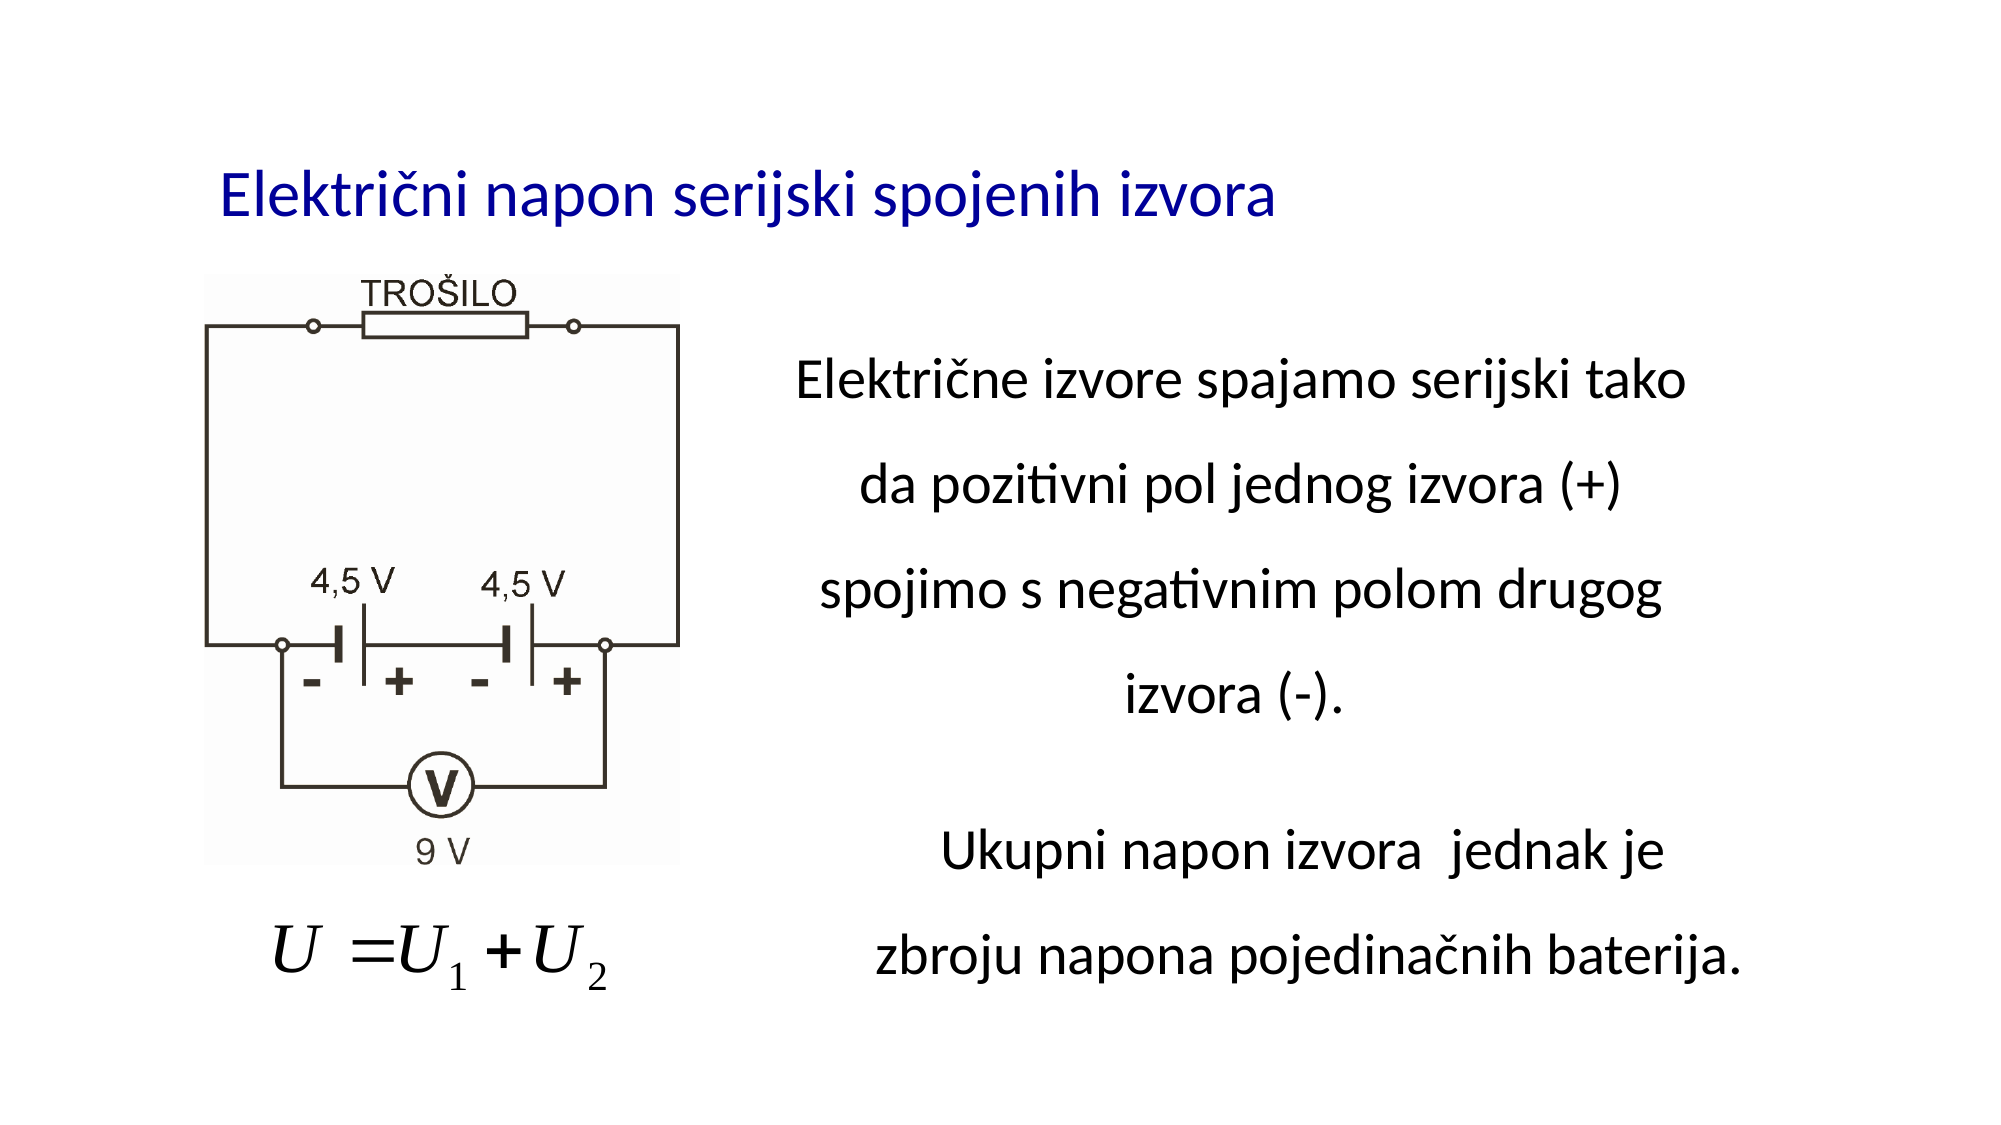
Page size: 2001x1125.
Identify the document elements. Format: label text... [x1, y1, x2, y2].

text_box Ukupni napon izvora jednak je zbroju napona pojedinačnih baterija. [802, 768, 1803, 994]
picture [204, 274, 680, 866]
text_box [264, 901, 621, 1003]
text_box Električne izvore spajamo serijski tako da pozitivni pol jednog izvora (+) spojimo s negativnim polom drugog izvora (-). [752, 297, 1731, 733]
text_box Električni napon serijski spojenih izvora [204, 142, 1389, 238]
